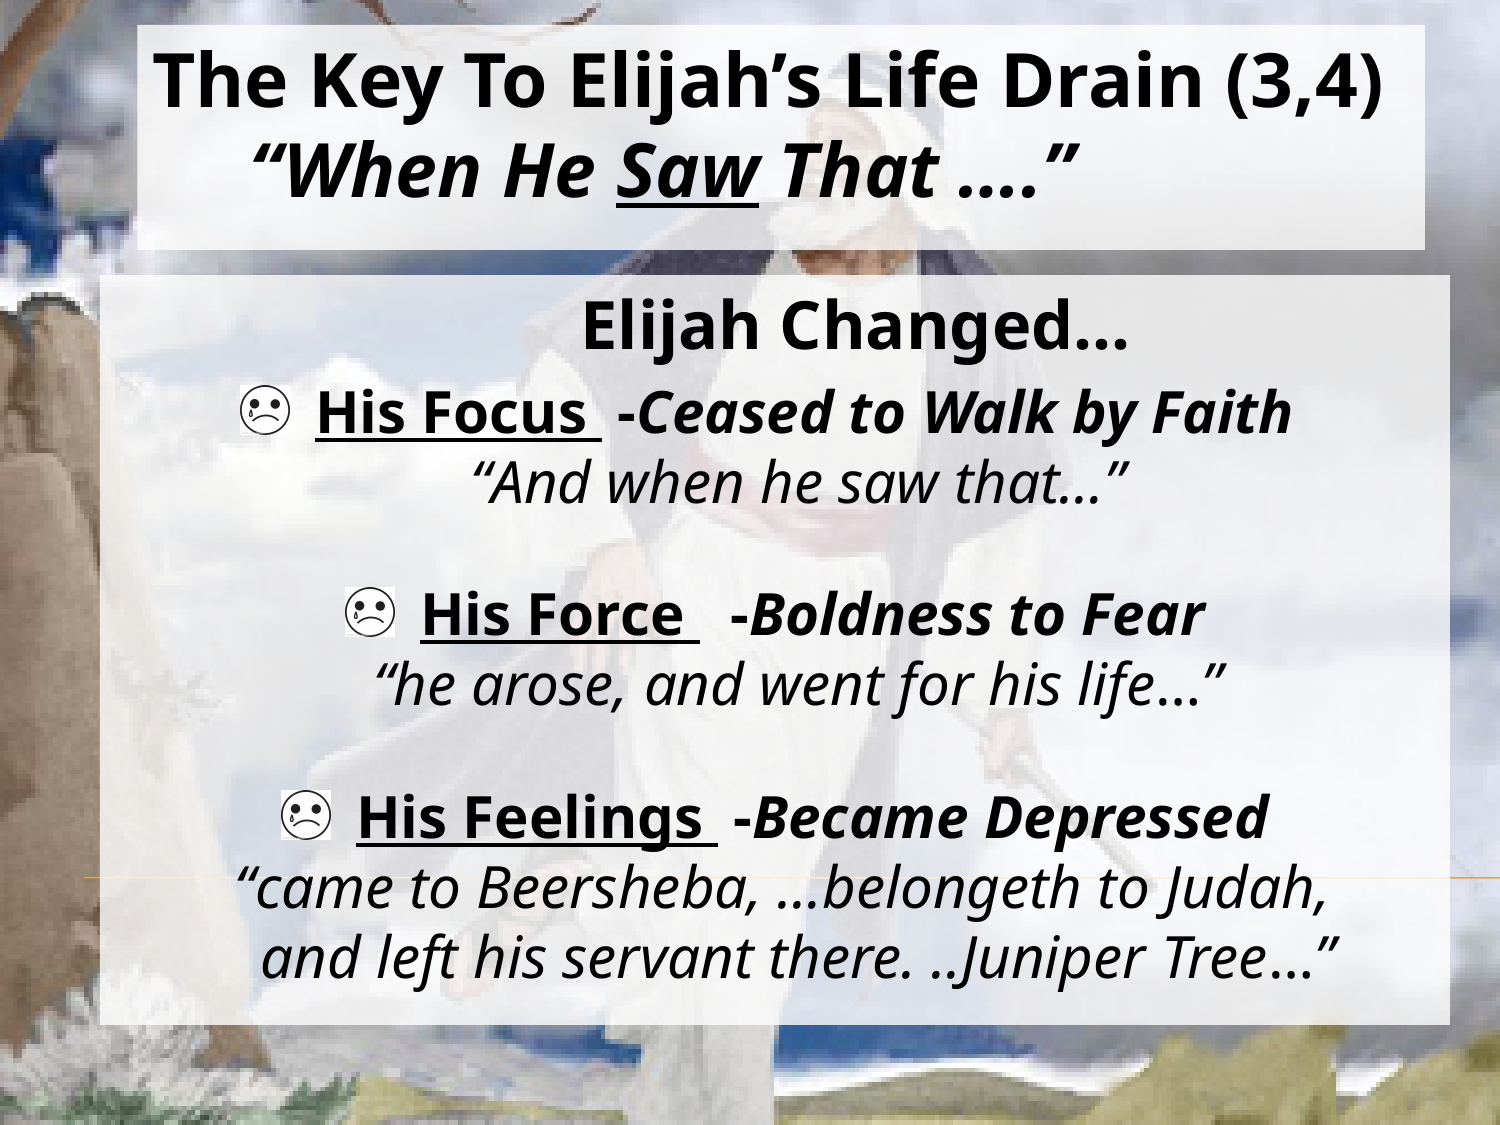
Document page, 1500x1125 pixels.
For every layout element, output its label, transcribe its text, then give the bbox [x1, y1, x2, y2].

picture [281, 790, 331, 840]
picture [345, 587, 395, 637]
title The Key To Elijah’s Life Drain (3,4) “When He Saw That ….” [137, 24, 1425, 250]
subtitle Elijah Changed… His Focus -Ceased to Walk by Faith “And when he saw that…” His Force -Boldness to Fear “he arose, and went for his life…” His Feelings -Became Depressed “came to Beersheba, …belongeth to Judah, and left his servant there. ..Juniper Tree…” [99, 275, 1450, 1025]
picture [0, 0, 1500, 1125]
picture [240, 385, 290, 435]
